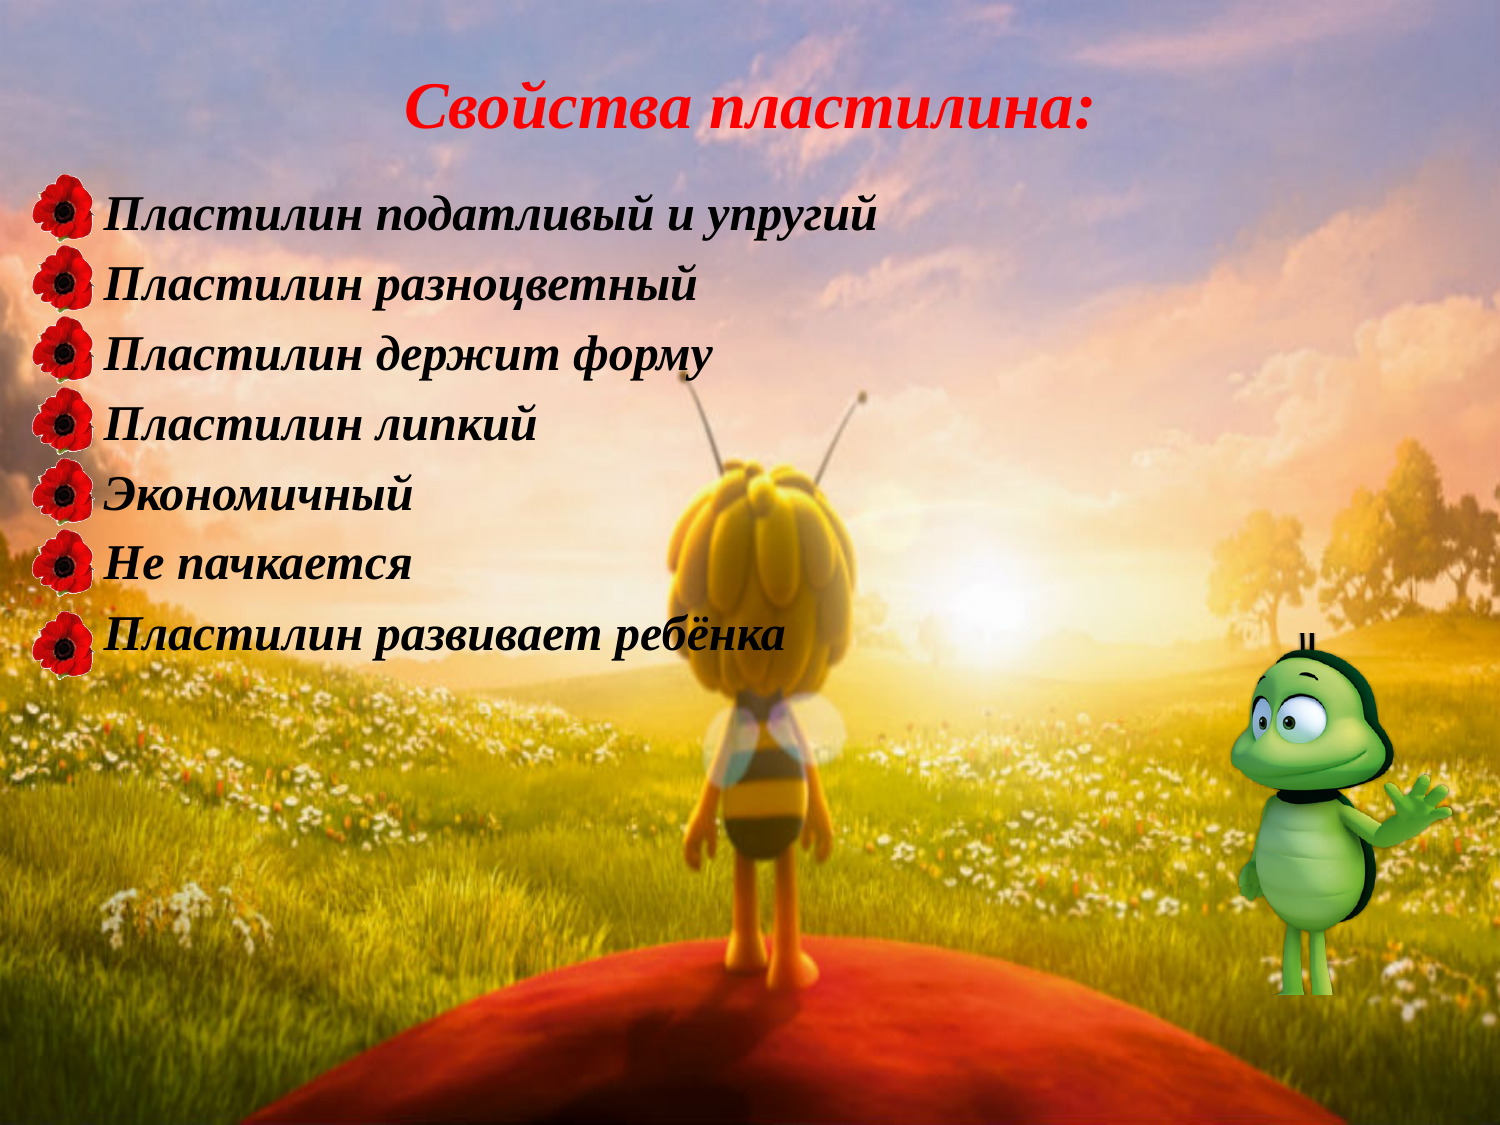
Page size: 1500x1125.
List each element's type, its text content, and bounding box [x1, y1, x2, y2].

title Свойства пластилина: [76, 30, 1425, 173]
picture [0, 0, 1500, 1125]
list Пластилин податливый и упругий Пластилин разноцветный Пластилин держит форму Пластилин липкий Экономичный Не пачкается Пластилин развивает ребёнка [88, 172, 1117, 835]
